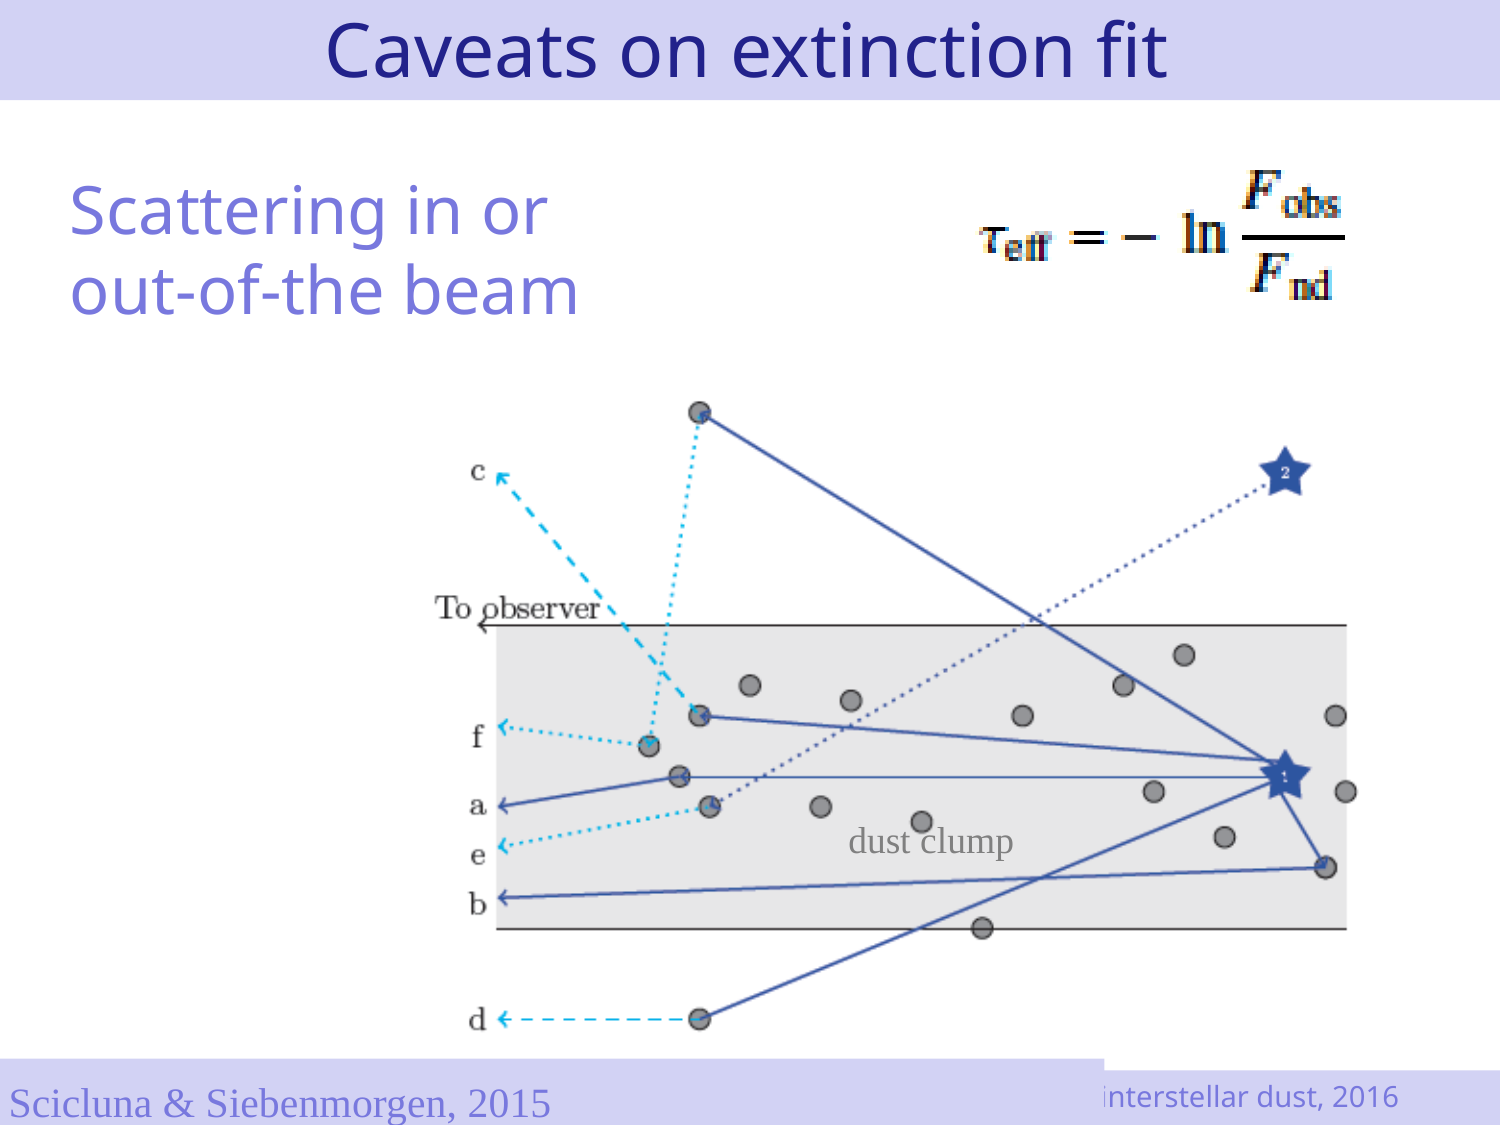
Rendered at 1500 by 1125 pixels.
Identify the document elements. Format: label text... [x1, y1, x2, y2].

text_box Scattering in or out-of-the beam [55, 160, 597, 336]
picture [395, 373, 1377, 1067]
picture [931, 127, 1377, 327]
text_box Caveats on extinction fit [0, 0, 1500, 101]
text_box Scicluna & Siebenmorgen, 2015 [0, 1058, 1105, 1125]
